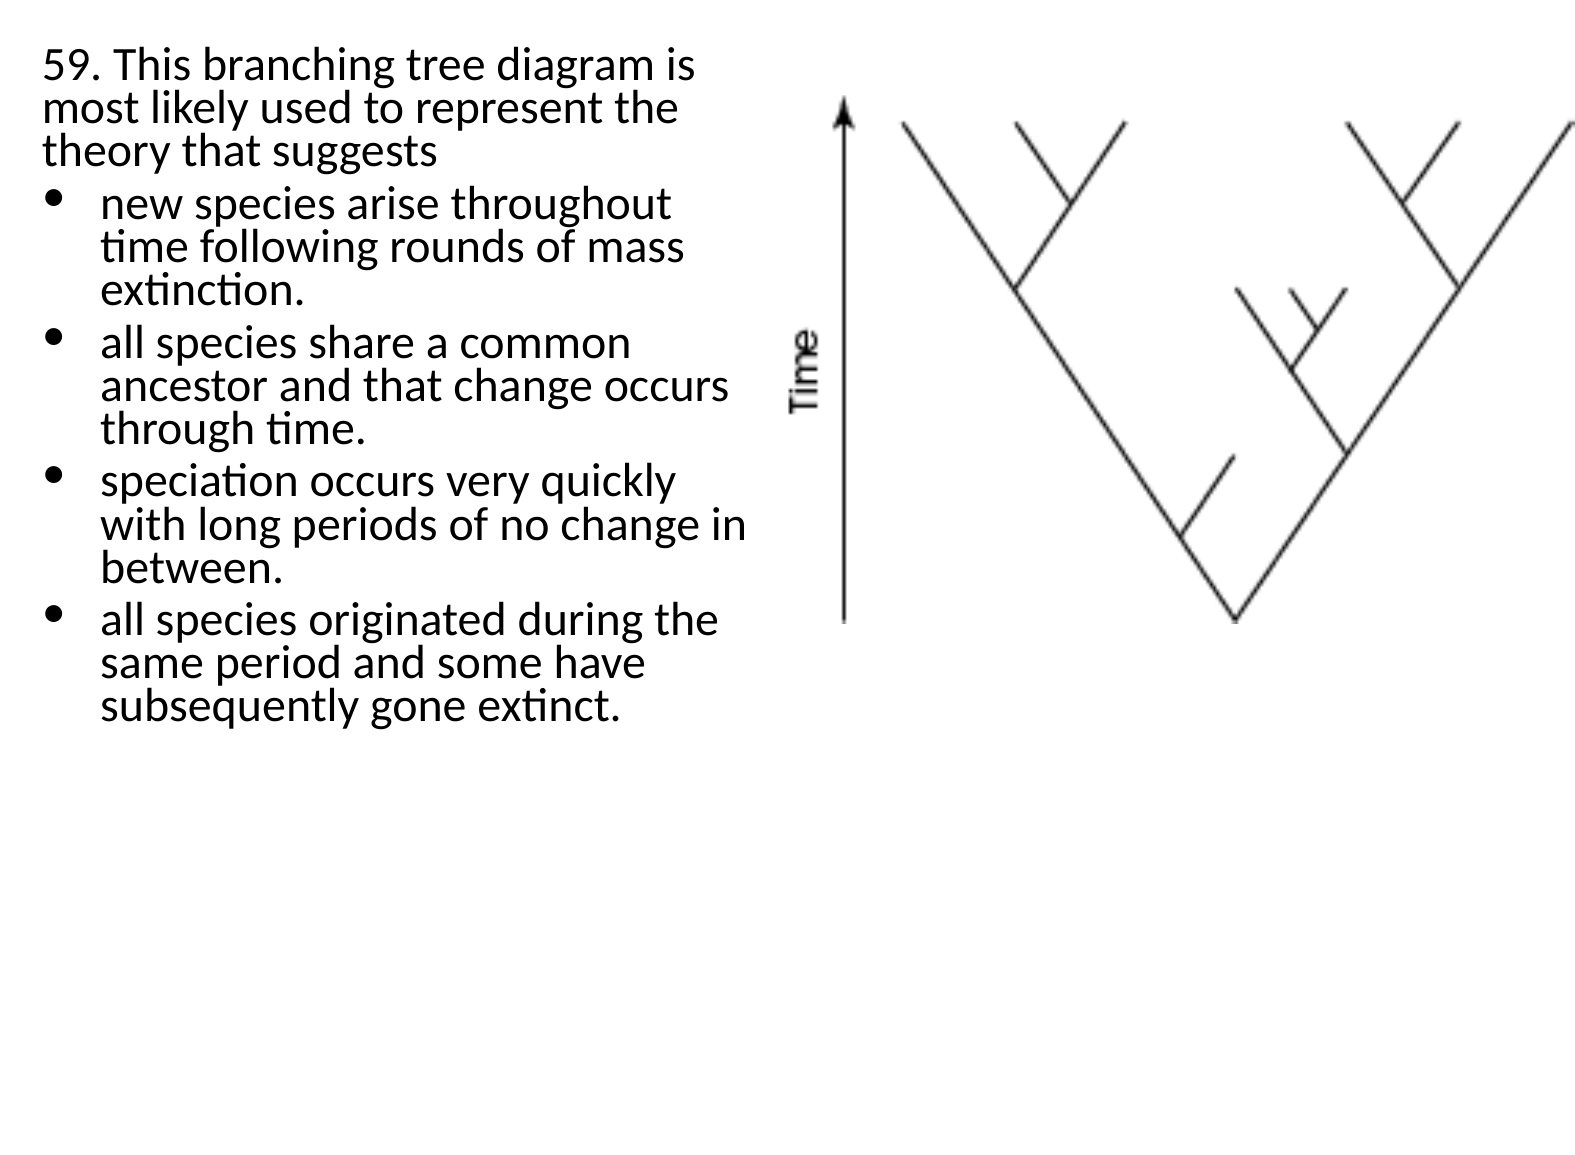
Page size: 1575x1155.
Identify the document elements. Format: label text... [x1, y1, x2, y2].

picture [787, 95, 1575, 625]
list 59. This branching tree diagram is most likely used to represent the theory that suggests new species arise throughout time following rounds of mass extinction. all species share a common ancestor and that change occurs through time. speciation occurs very quickly with long periods of no change in between. all species originated during the same period and some have subsequently gone extinct. [26, 38, 788, 1014]
